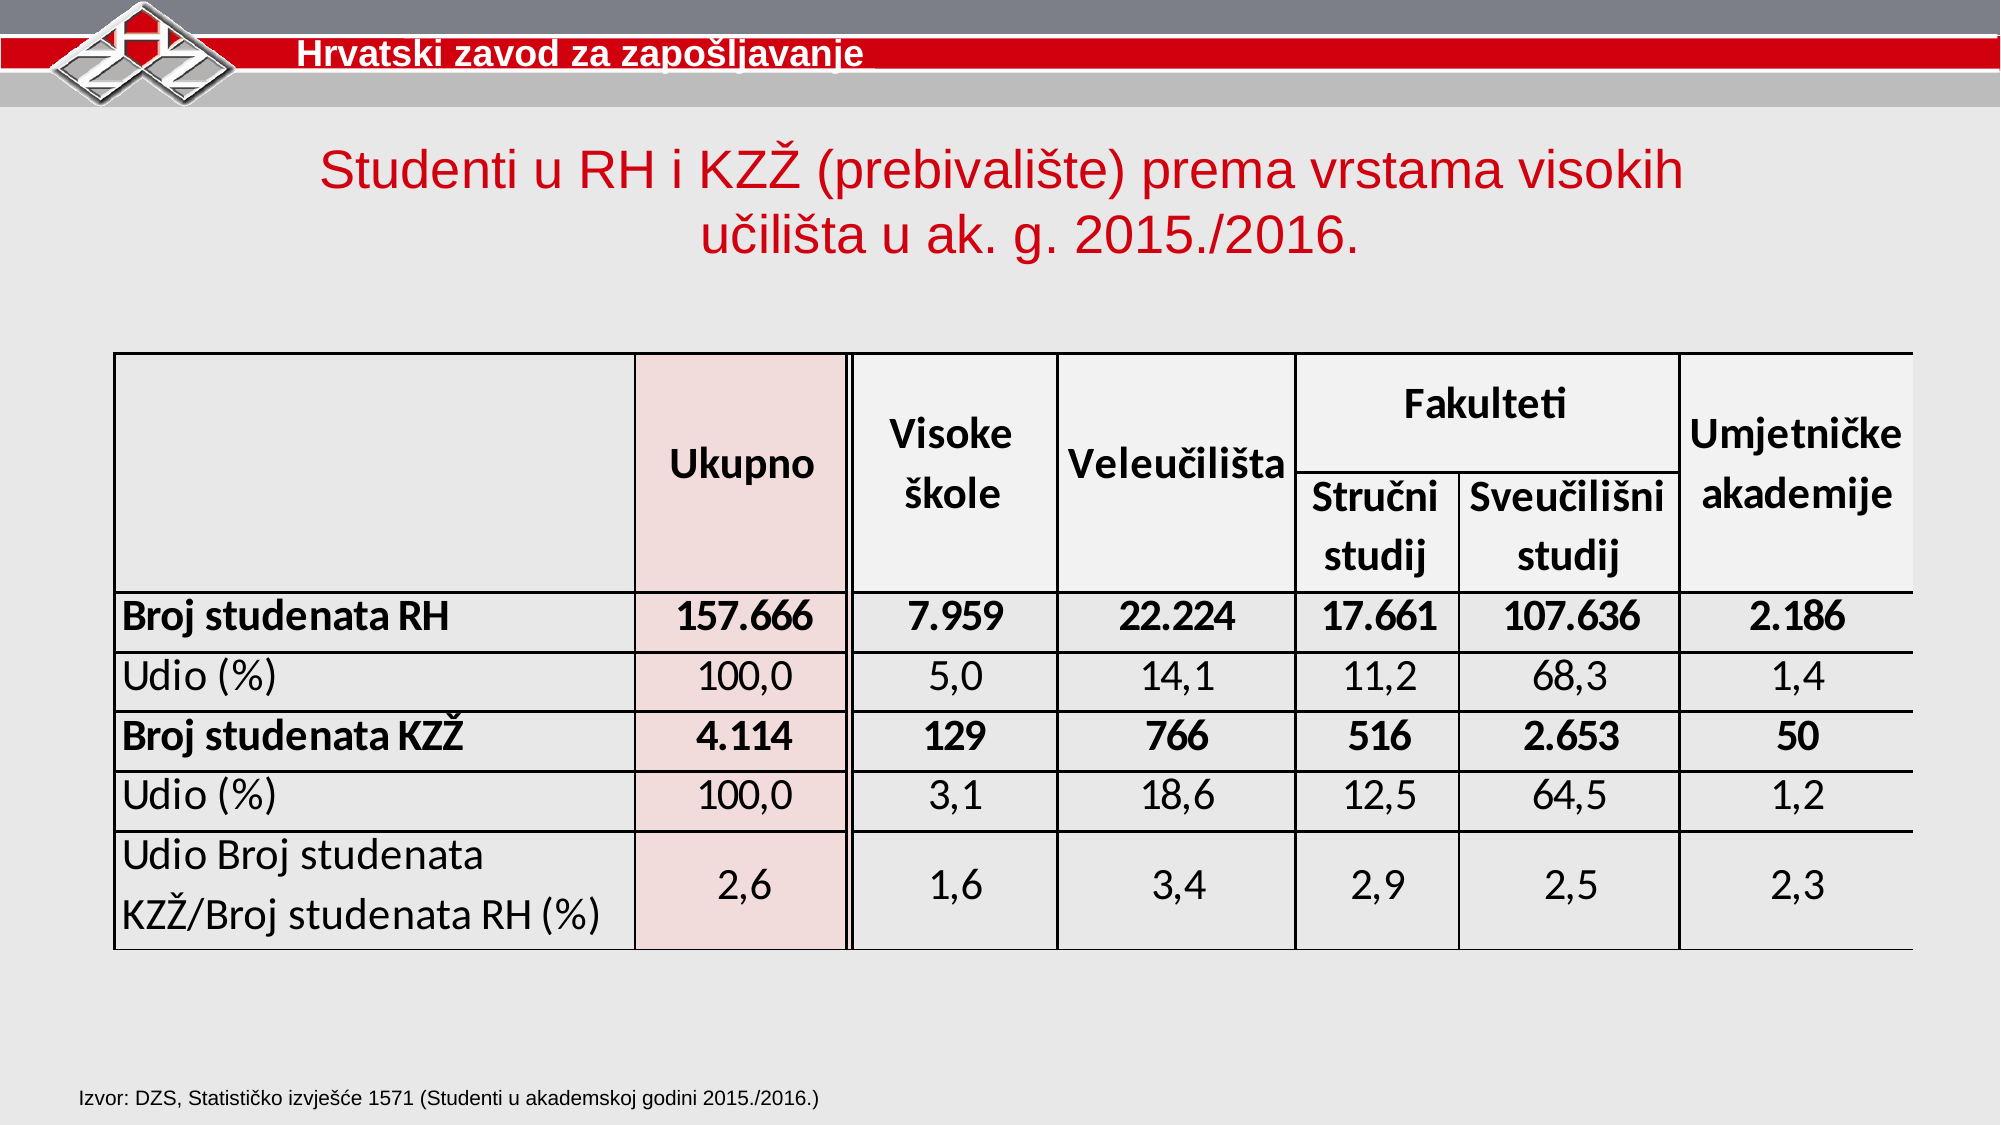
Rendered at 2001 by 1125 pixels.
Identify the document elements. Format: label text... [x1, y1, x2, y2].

picture [48, 0, 236, 107]
picture [112, 351, 1917, 953]
list Studenti u RH i KZŽ (prebivalište) prema vrstama visokih učilišta u ak. g. 2015./2016. [273, 128, 1733, 270]
text_box Izvor: DZS, Statističko izvješće 1571 (Studenti u akademskoj godini 2015./2016.) [63, 1077, 1942, 1117]
